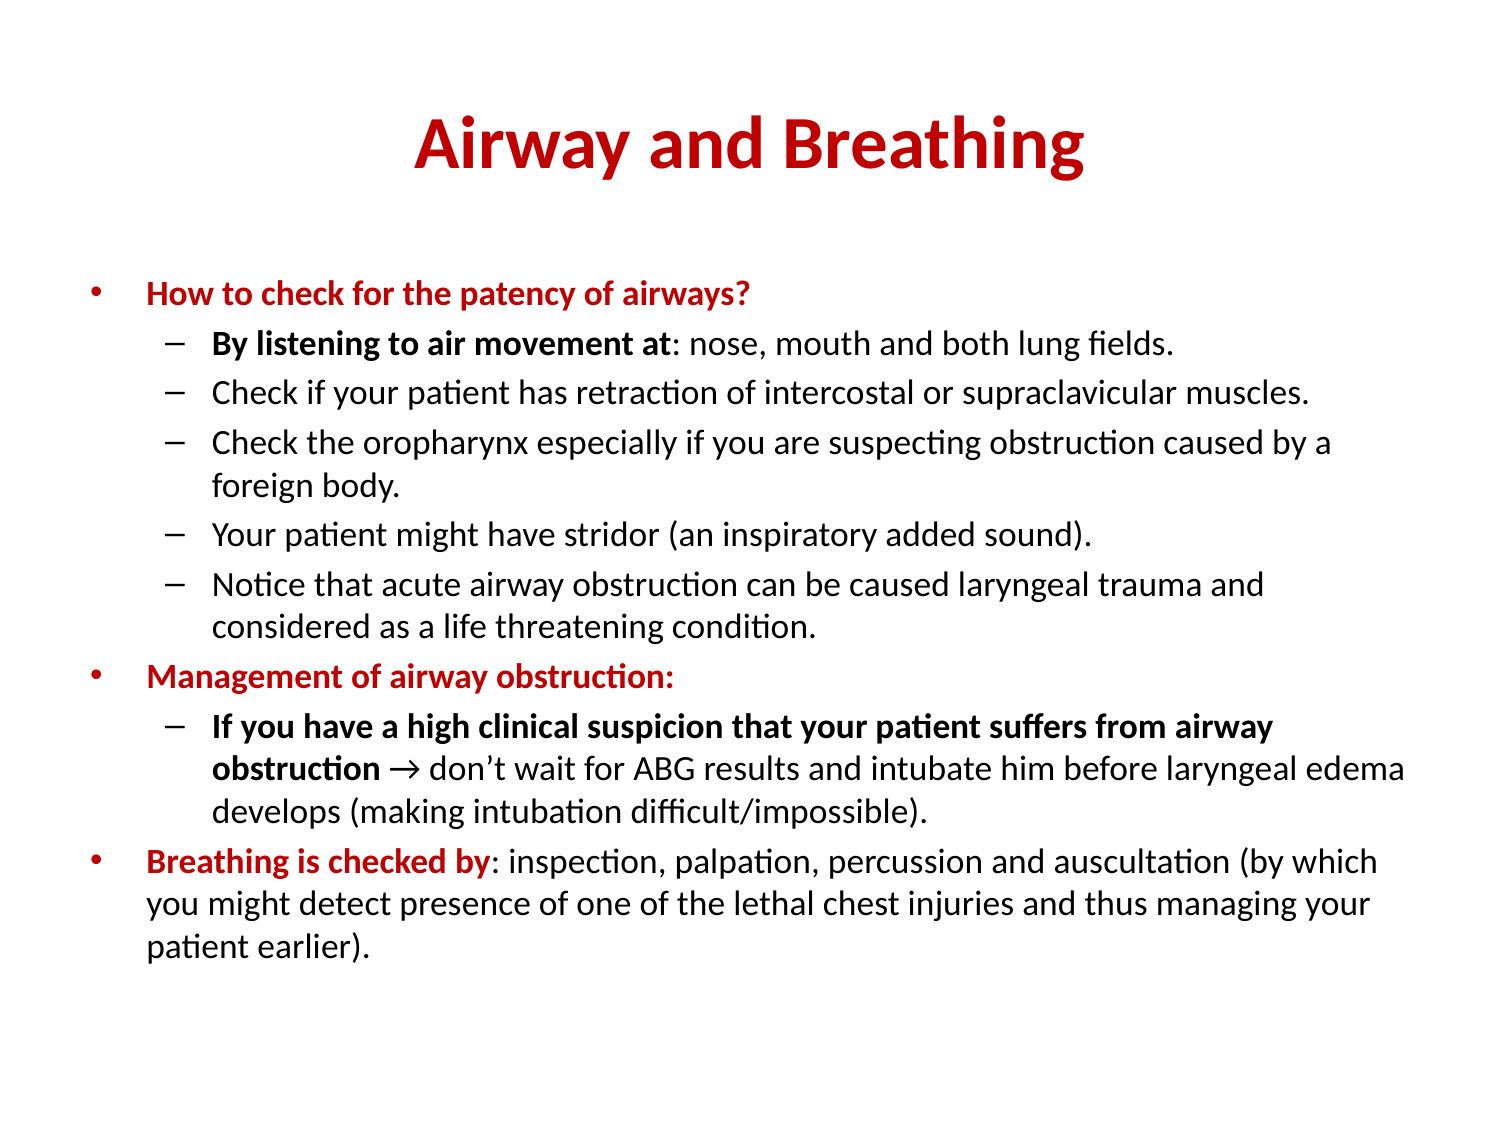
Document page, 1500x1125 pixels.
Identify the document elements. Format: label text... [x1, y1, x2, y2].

list How to check for the patency of airways? By listening to air movement at: nose, mouth and both lung fields. Check if your patient has retraction of intercostal or supraclavicular muscles. Check the oropharynx especially if you are suspecting obstruction caused by a foreign body. Your patient might have stridor (an inspiratory added sound). Notice that acute airway obstruction can be caused laryngeal trauma and considered as a life threatening condition. Management of airway obstruction: If you have a high clinical suspicion that your patient suffers from airway obstruction → don’t wait for ABG results and intubate him before laryngeal edema develops (making intubation difficult/impossible). Breathing is checked by: inspection, palpation, percussion and auscultation (by which you might detect presence of one of the lethal chest injuries and thus managing your patient earlier). [75, 262, 1425, 1005]
title Airway and Breathing [75, 45, 1425, 233]
